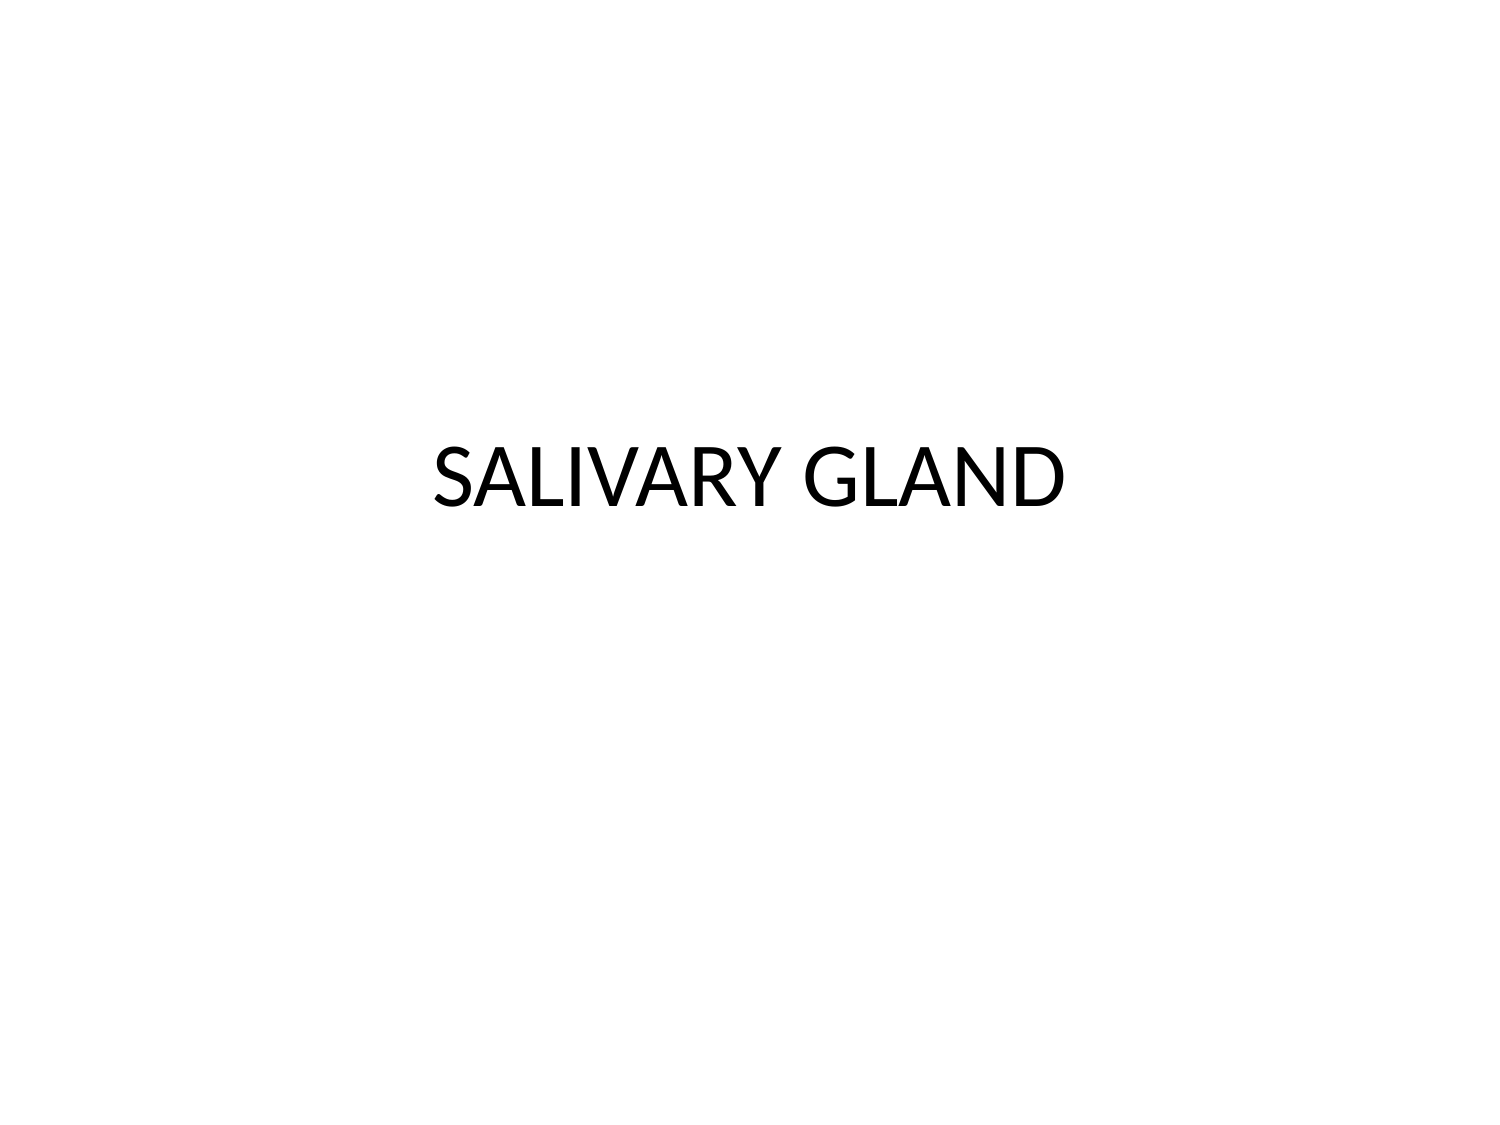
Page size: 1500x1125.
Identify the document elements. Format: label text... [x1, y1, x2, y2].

title SALIVARY GLAND [112, 349, 1388, 591]
